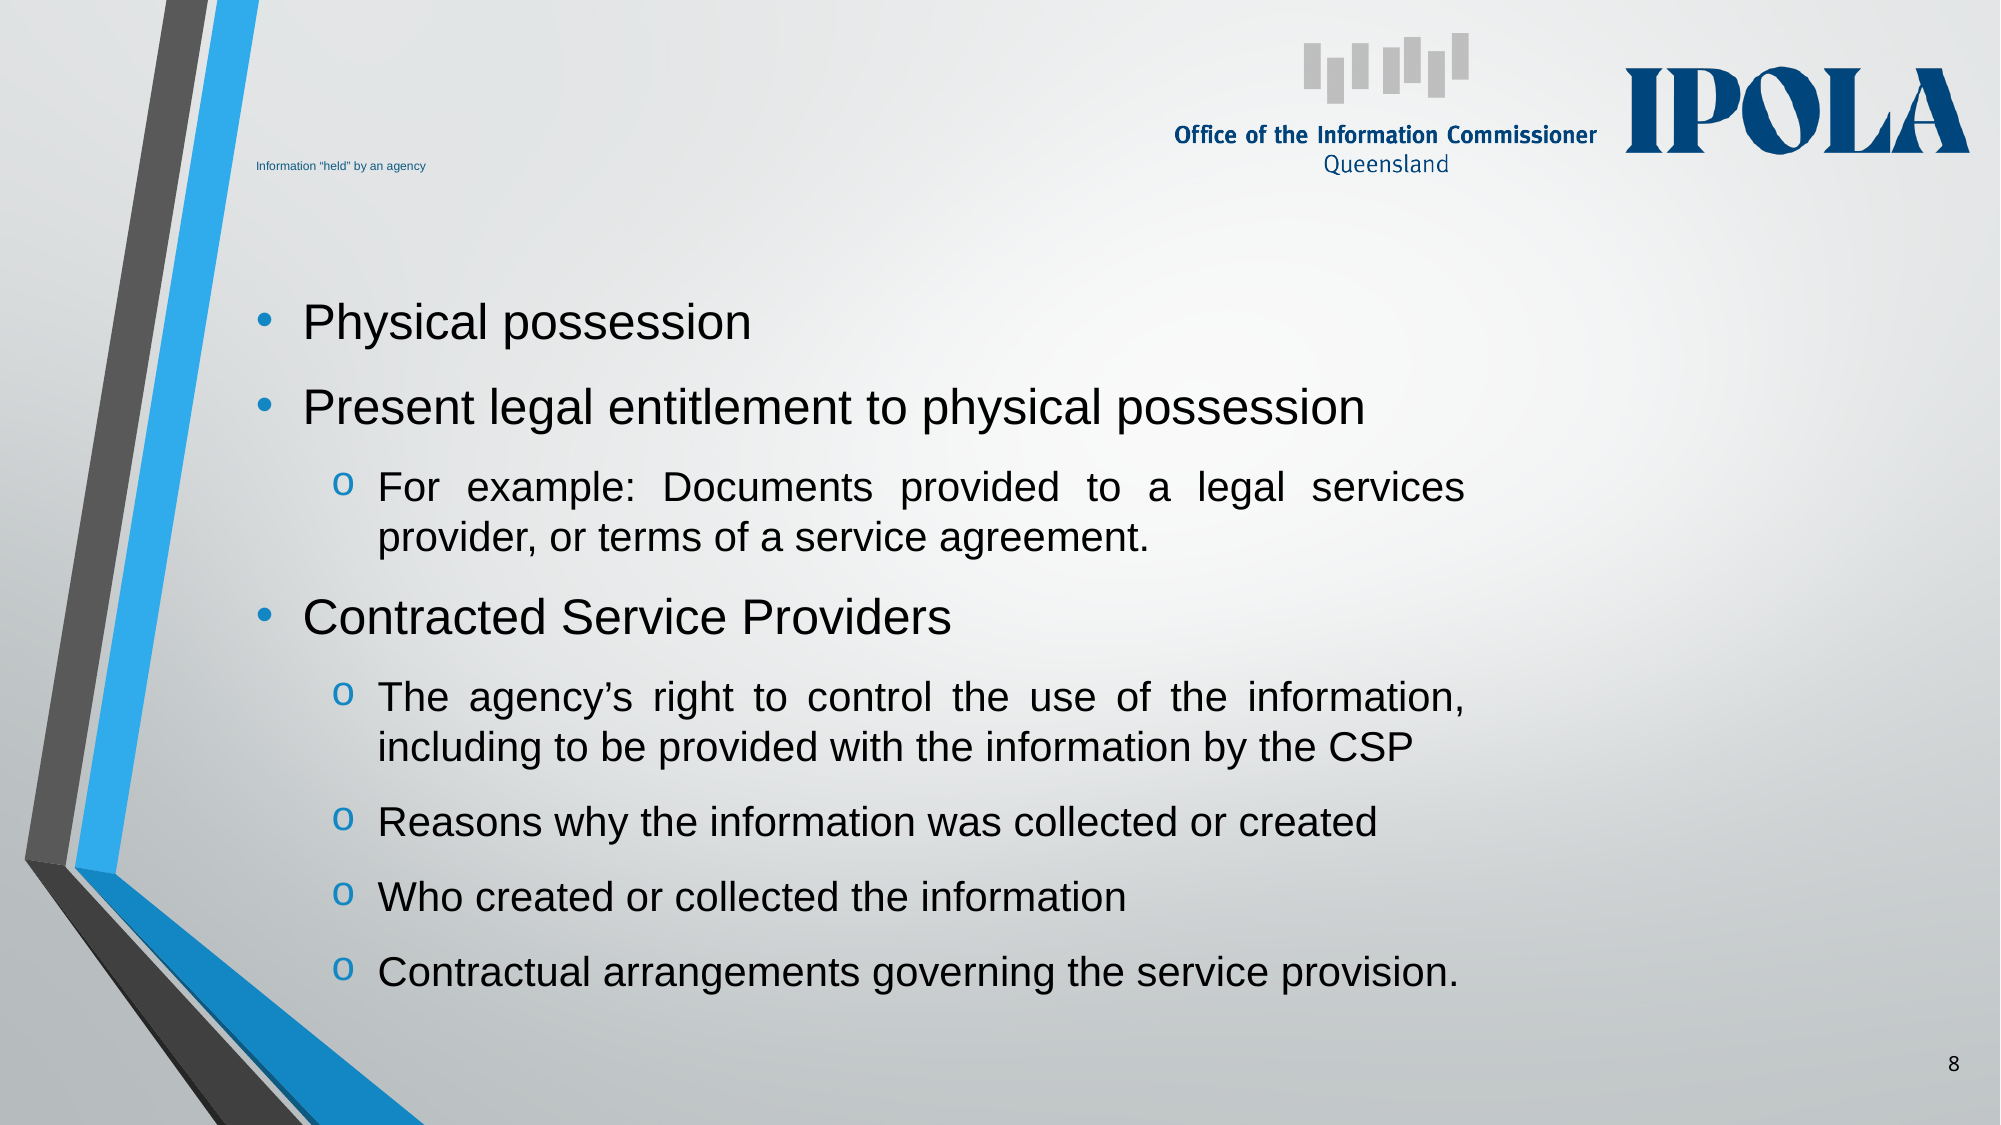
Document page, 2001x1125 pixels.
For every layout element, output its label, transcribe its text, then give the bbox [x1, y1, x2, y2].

slide_number 8 [1884, 1034, 1975, 1095]
picture [1619, 43, 1974, 186]
text_box Physical possession Present legal entitlement to physical possession For example: Documents provided to a legal services provider, or terms of a service agreement. Contracted Service Providers The agency’s right to control the use of the information, including to be provided with the information by the CSP Reasons why the information was collected or created Who created or collected the information Contractual arrangements governing the service provision. [240, 282, 1482, 1073]
title Information “held” by an agency [240, 151, 1885, 242]
picture [1175, 33, 1597, 151]
